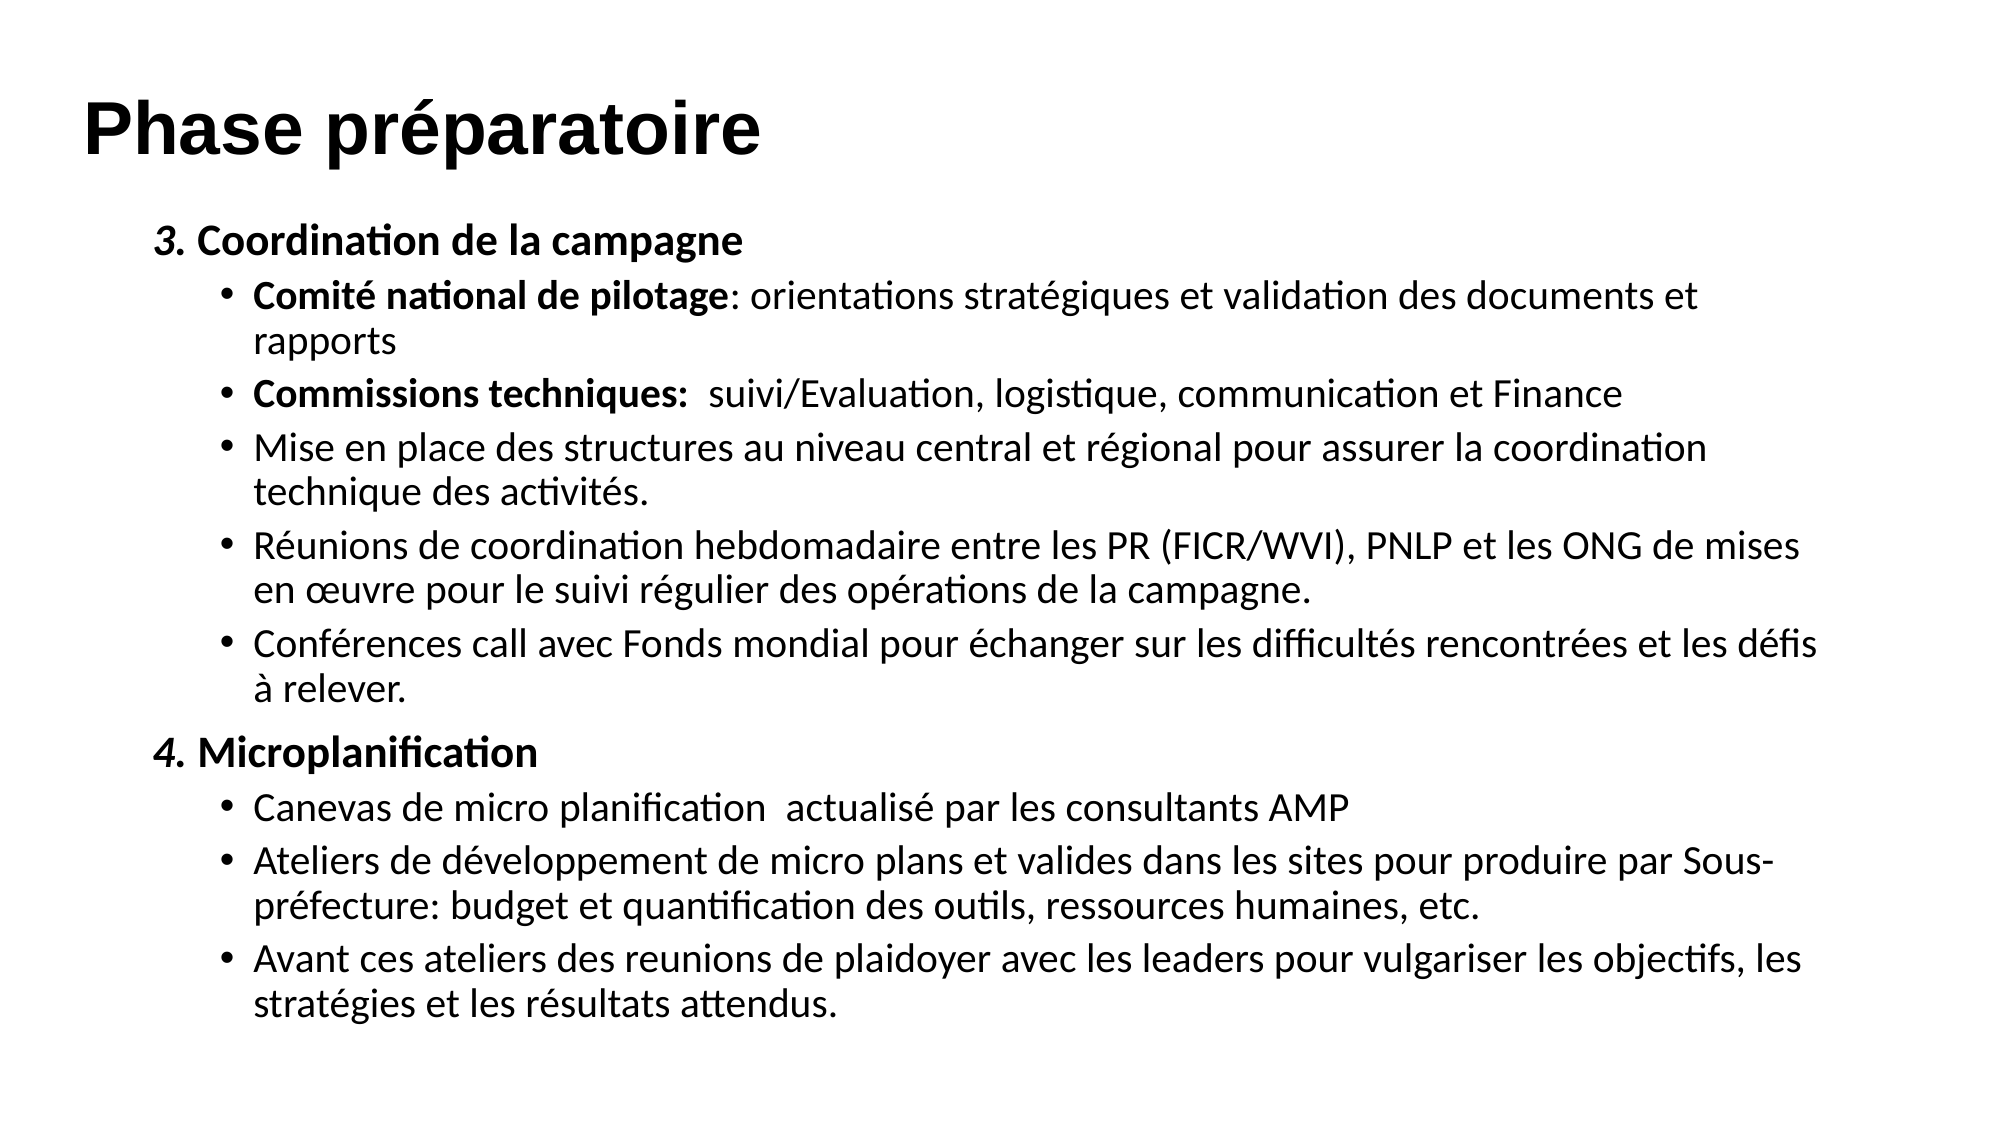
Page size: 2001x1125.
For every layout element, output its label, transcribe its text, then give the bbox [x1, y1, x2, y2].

list 3. Coordination de la campagne Comité national de pilotage: orientations stratégiques et validation des documents et rapports Commissions techniques: suivi/Evaluation, logistique, communication et Finance Mise en place des structures au niveau central et régional pour assurer la coordination technique des activités. Réunions de coordination hebdomadaire entre les PR (FICR/WVI), PNLP et les ONG de mises en œuvre pour le suivi régulier des opérations de la campagne. Conférences call avec Fonds mondial pour échanger sur les difficultés rencontrées et les défis à relever. 4. Microplanification Canevas de micro planification actualisé par les consultants AMP Ateliers de développement de micro plans et valides dans les sites pour produire par Sous-préfecture: budget et quantification des outils, ressources humaines, etc. Avant ces ateliers des reunions de plaidoyer avec les leaders pour vulgariser les objectifs, les stratégies et les résultats attendus. [137, 209, 1863, 1039]
title Phase préparatoire [68, 59, 1863, 209]
